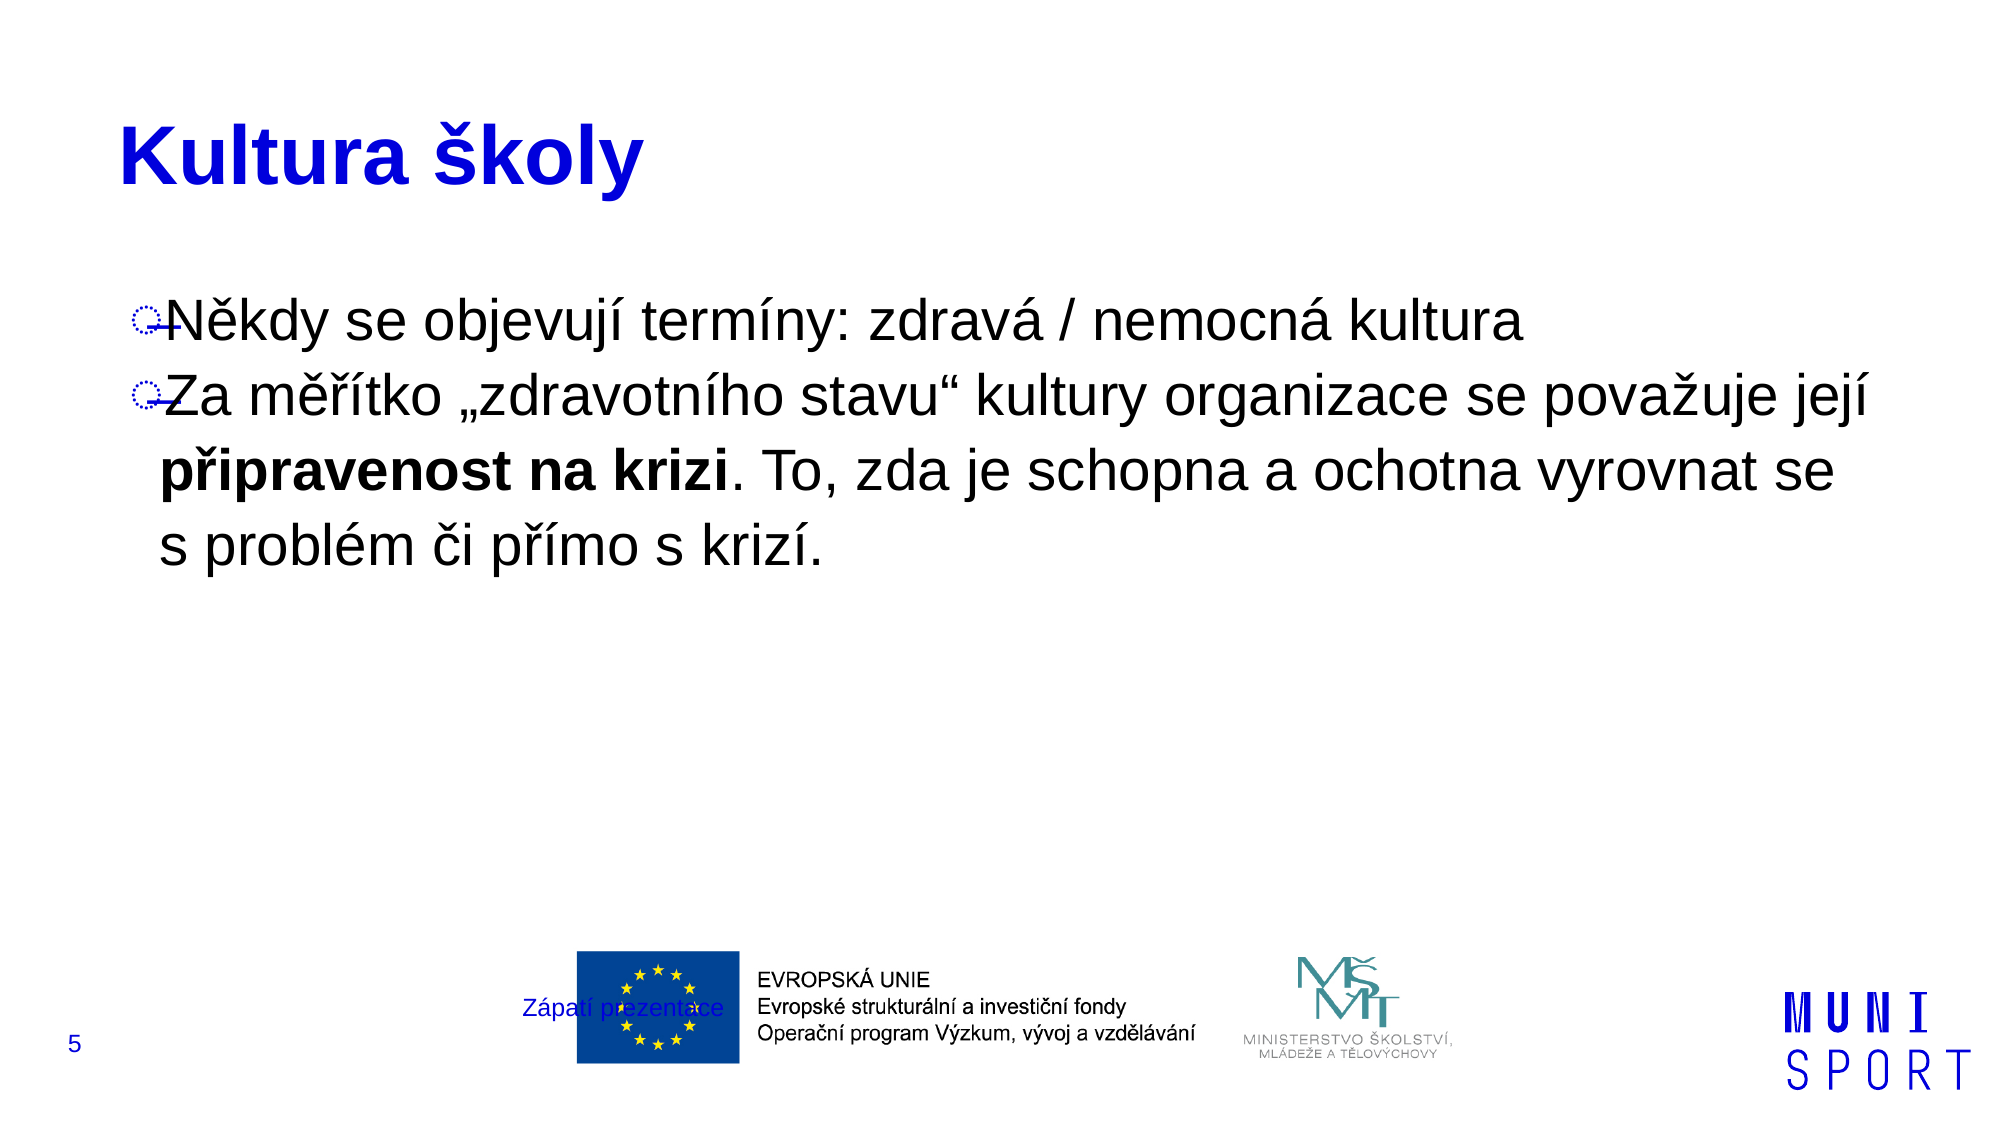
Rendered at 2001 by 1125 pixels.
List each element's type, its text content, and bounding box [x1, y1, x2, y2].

slide_number 5 [67, 1021, 110, 1063]
footer Zápatí prezentace [522, 957, 1506, 1119]
title Kultura školy [118, 118, 1883, 193]
list Někdy se objevují termíny: zdravá / nemocná kultura Za měřítko „zdravotního stavu“ kultury organizace se považuje její připravenost na krizi. To, zda je schopna a ochotna vyrovnat se s problém či přímo s krizí. [118, 277, 1883, 957]
